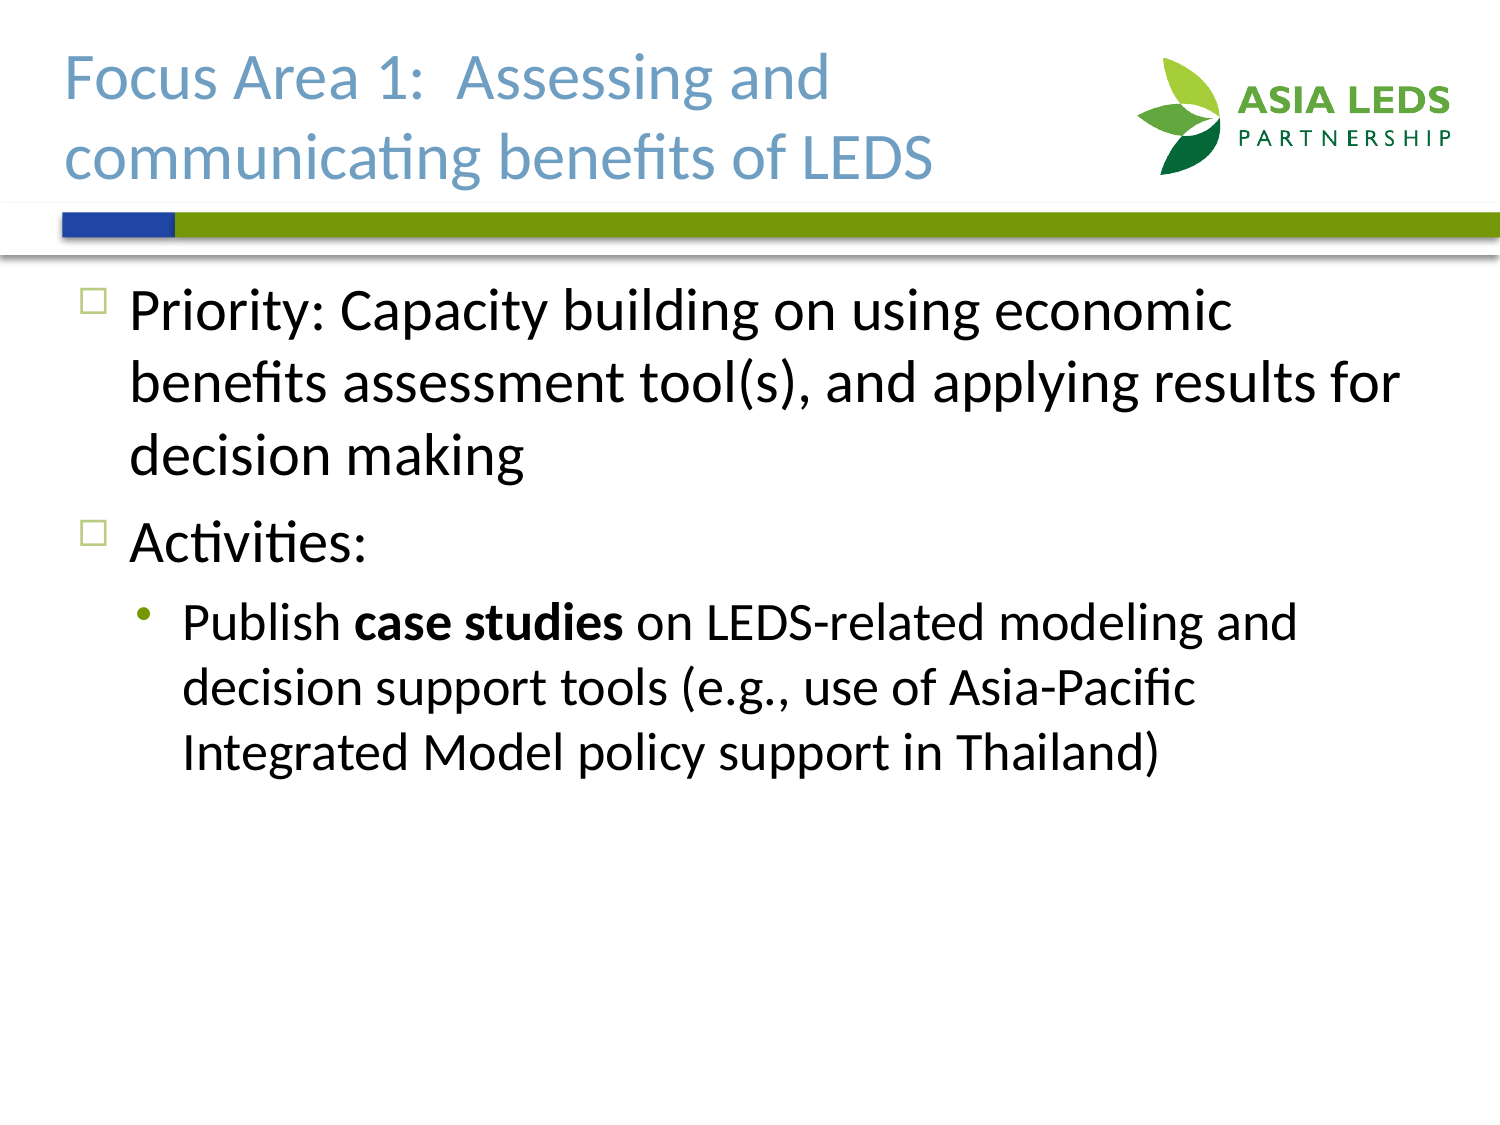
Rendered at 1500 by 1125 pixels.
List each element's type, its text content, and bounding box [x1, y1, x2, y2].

list Priority: Capacity building on using economic benefits assessment tool(s), and applying results for decision making Activities: Publish case studies on LEDS-related modeling and decision support tools (e.g., use of Asia-Pacific Integrated Model policy support in Thailand) [62, 262, 1438, 1000]
picture [1138, 58, 1450, 175]
title Focus Area 1: Assessing and communicating benefits of LEDS [50, 24, 1138, 200]
